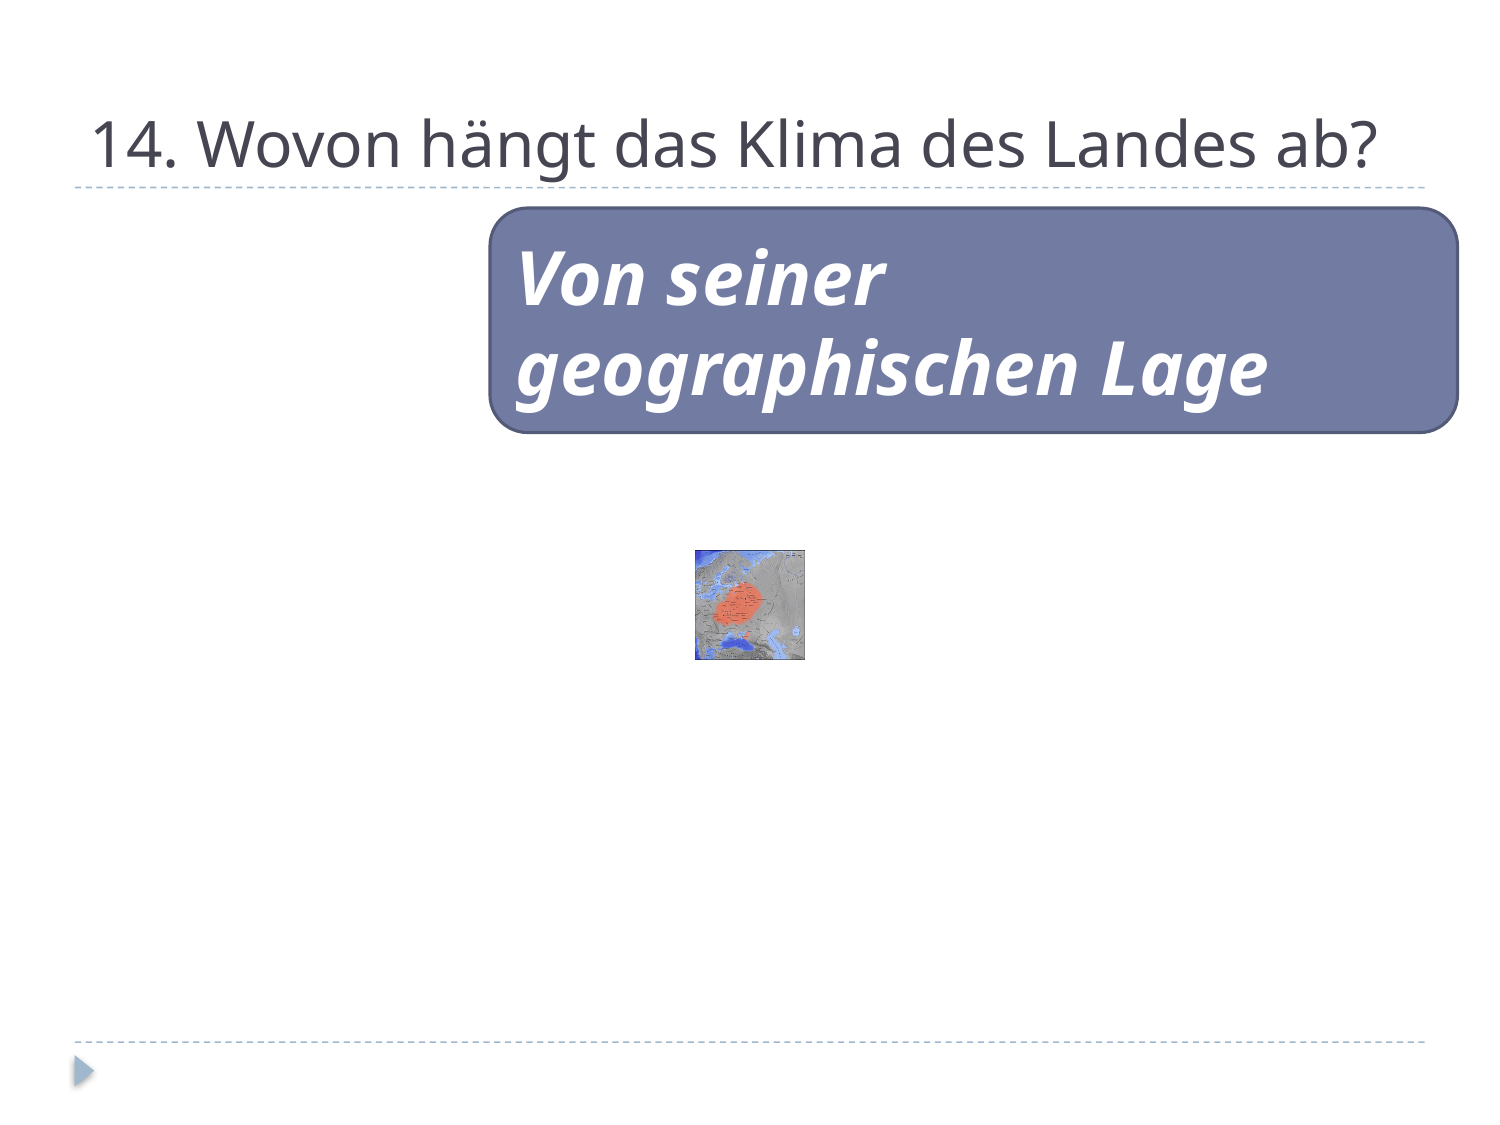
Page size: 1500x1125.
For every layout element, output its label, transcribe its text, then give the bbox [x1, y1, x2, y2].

title 14. Wovon hängt das Klima des Landes ab? [75, 24, 1425, 188]
text_box Von seiner geographischen Lage [488, 206, 1460, 435]
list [694, 550, 806, 660]
